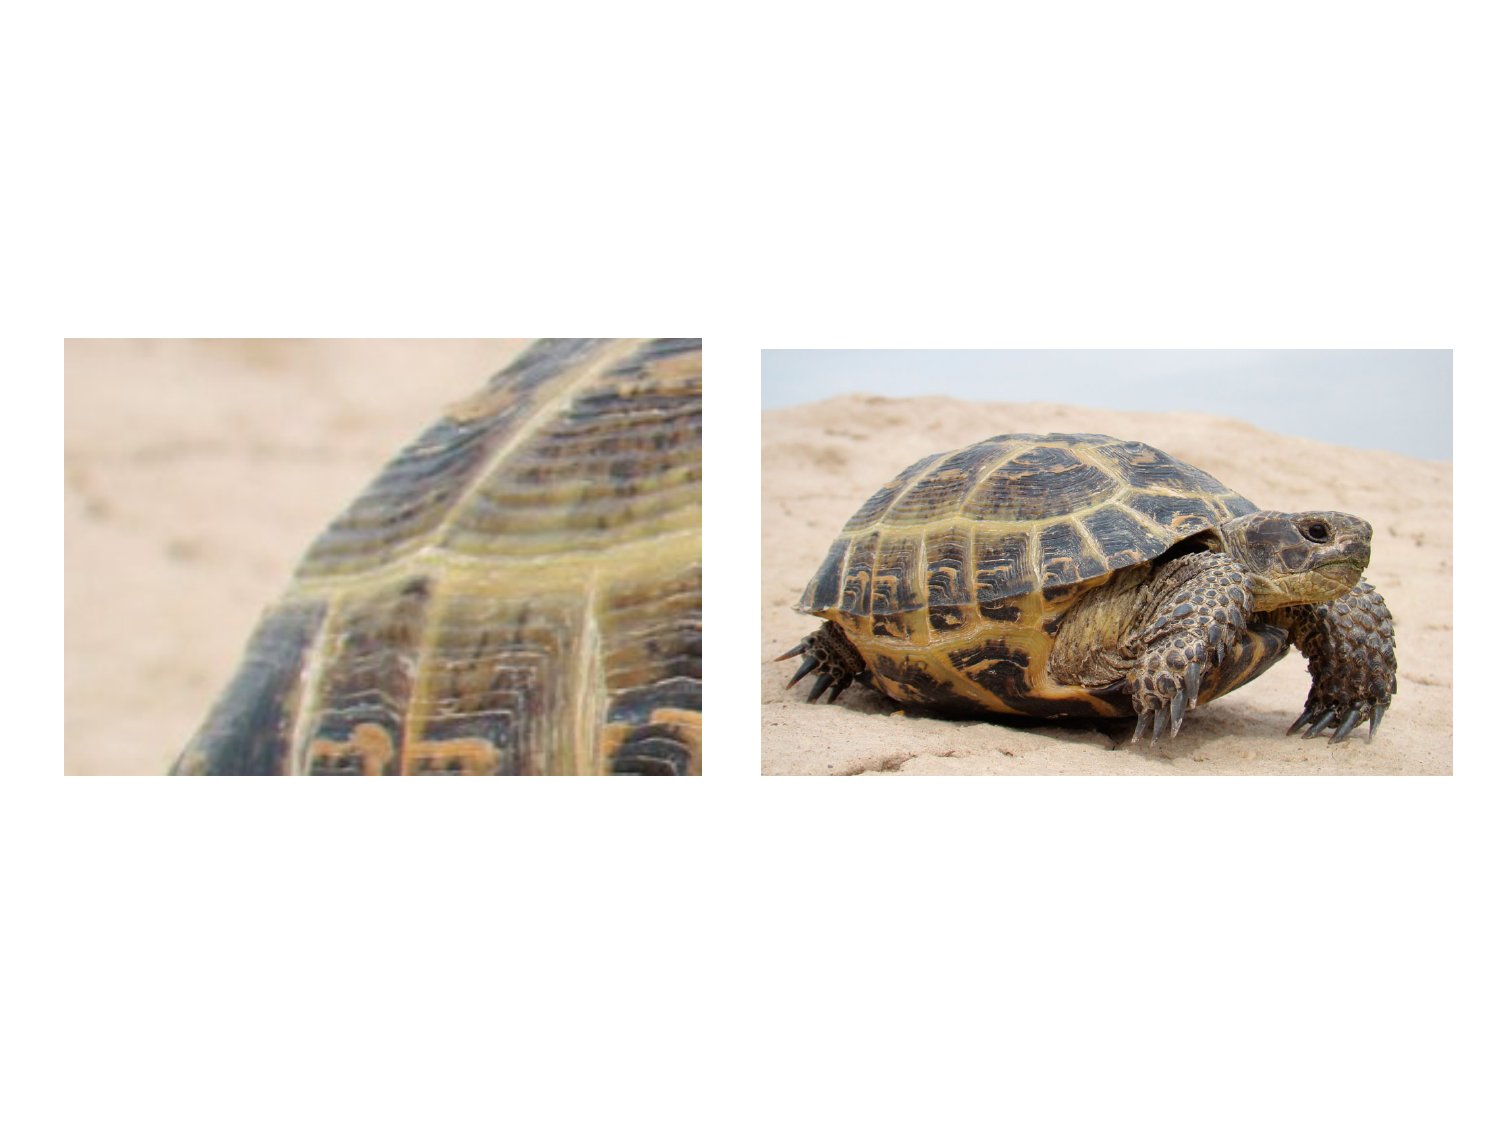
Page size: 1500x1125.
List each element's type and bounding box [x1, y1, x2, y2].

picture [64, 337, 703, 776]
picture [761, 349, 1453, 776]
